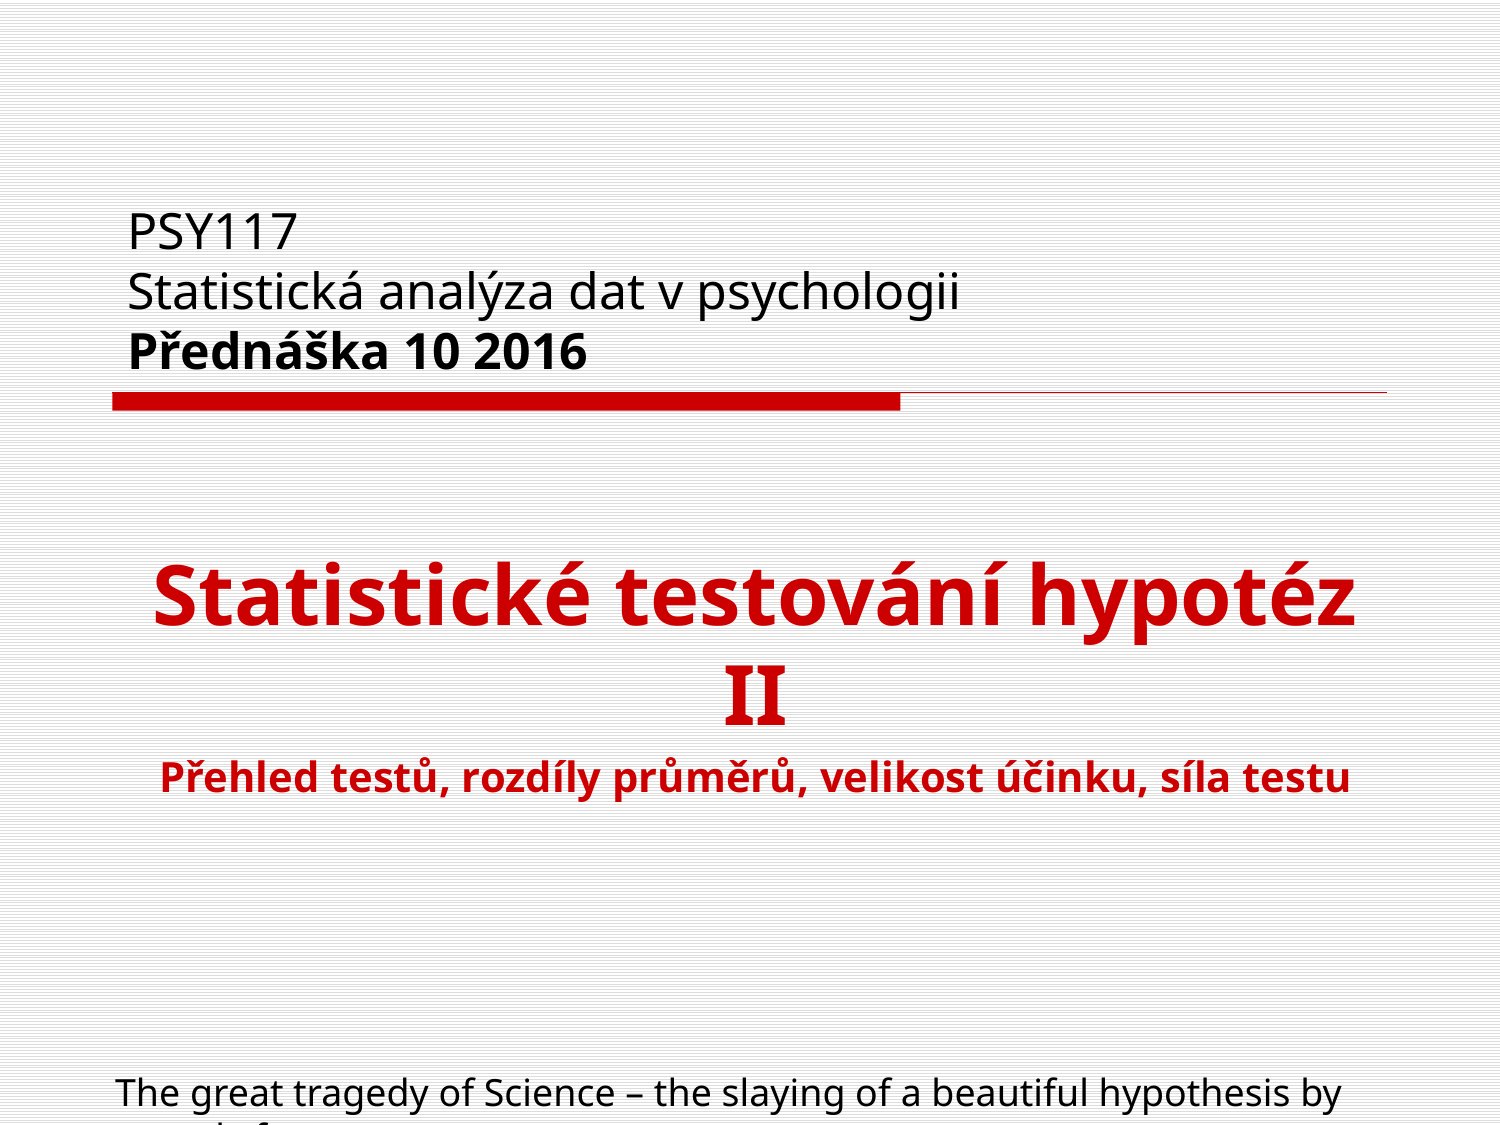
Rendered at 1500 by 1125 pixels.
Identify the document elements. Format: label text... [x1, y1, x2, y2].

subtitle Statistické testování hypotéz II Přehled testů, rozdíly průměrů, velikost účinku, síla testu The great tragedy of Science – the slaying of a beautiful hypothesis by an ugly fact Thomas Huxley [100, 467, 1412, 1083]
title PSY117 Statistická analýza dat v psychologii Přednáška 10 2016 [112, 162, 1388, 388]
